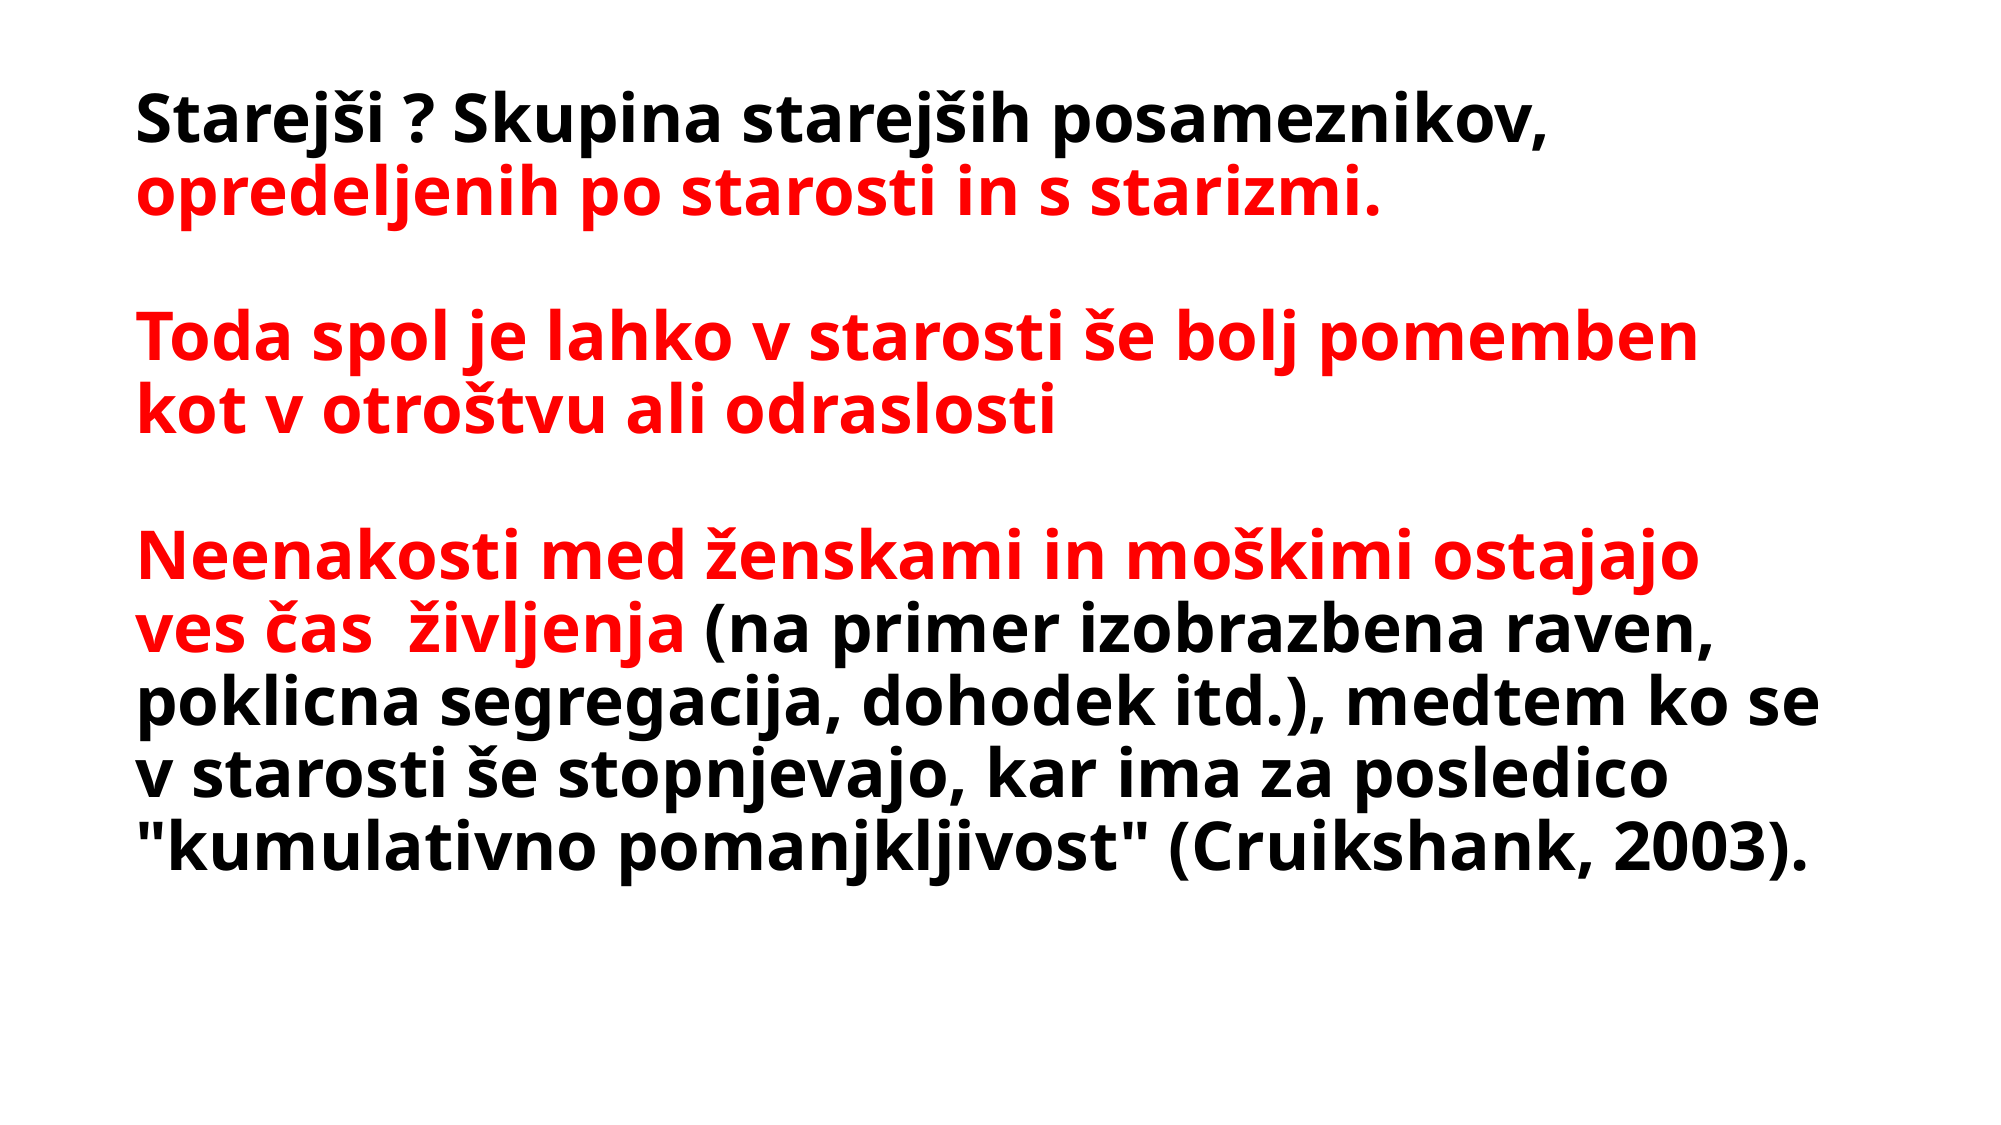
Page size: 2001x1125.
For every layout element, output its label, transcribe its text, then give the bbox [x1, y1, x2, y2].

title Starejši ? Skupina starejših posameznikov, opredeljenih po starosti in s starizmi. Toda spol je lahko v starosti še bolj pomemben kot v otroštvu ali odraslosti Neenakosti med ženskami in moškimi ostajajo ves čas življenja (na primer izobrazbena raven, poklicna segregacija, dohodek itd.), medtem ko se v starosti še stopnjevajo, kar ima za posledico "kumulativno pomanjkljivost" (Cruikshank, 2003). [120, 58, 1846, 1011]
